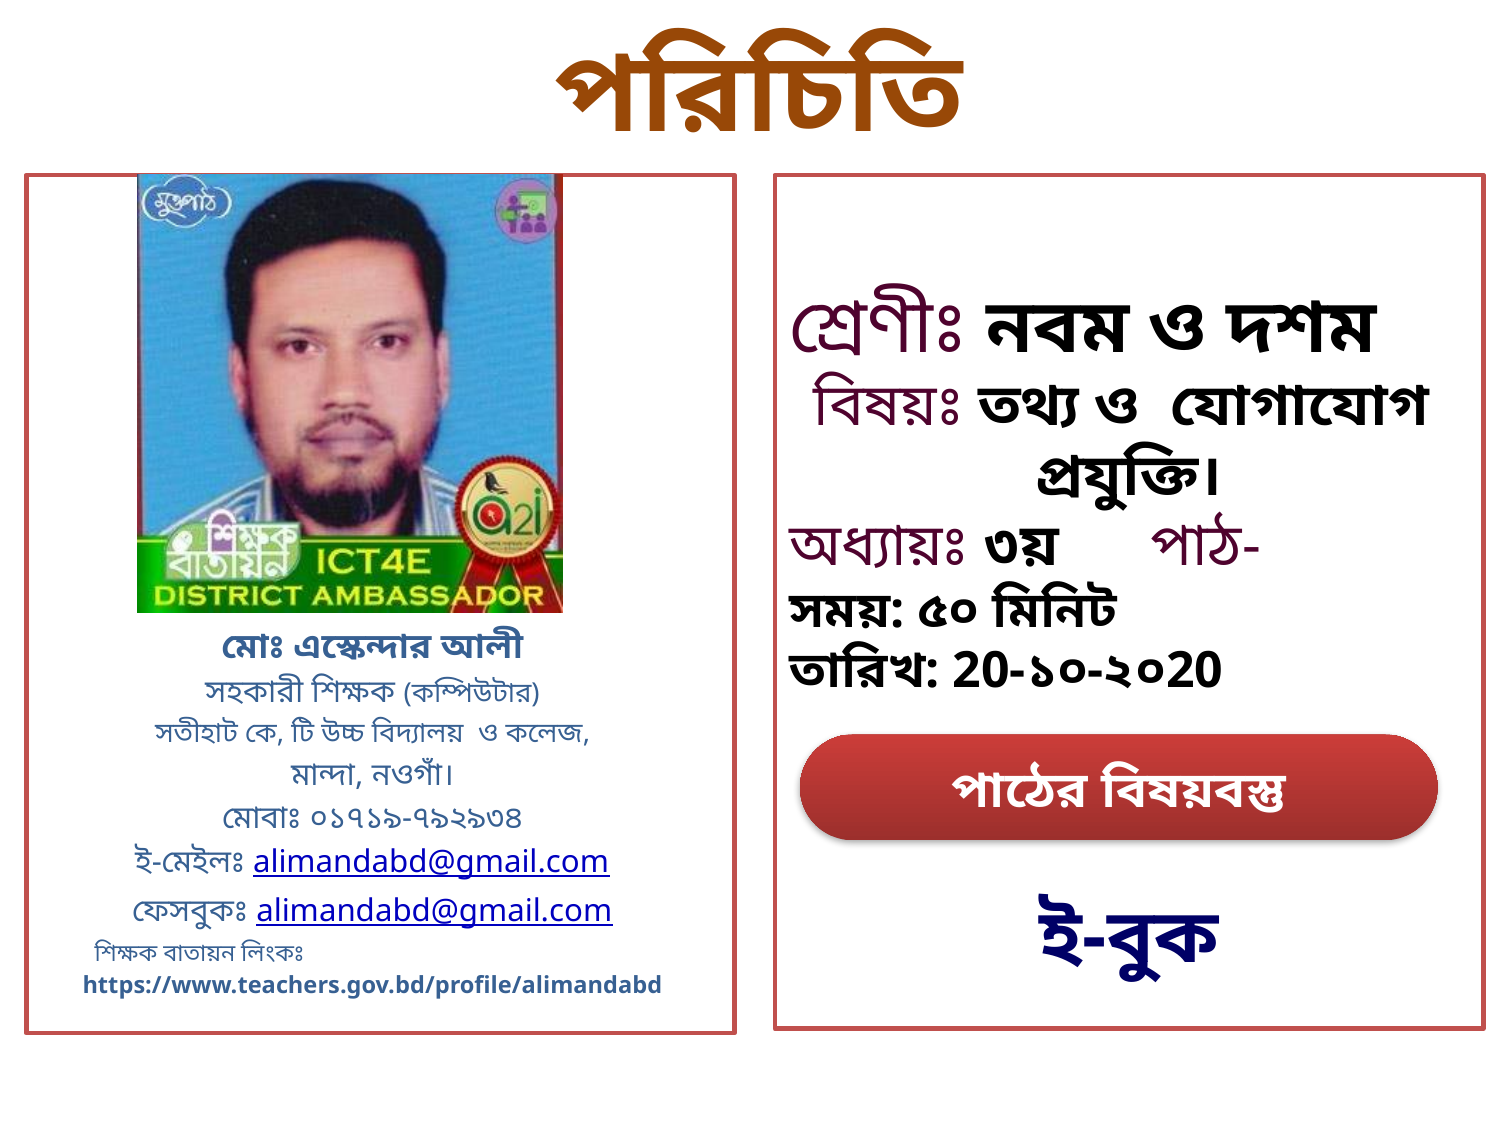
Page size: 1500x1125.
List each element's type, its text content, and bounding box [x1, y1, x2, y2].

text_box শ্রেণীঃ নবম ও দশম বিষয়ঃ তথ্য ও যোগাযোগ প্রযুক্তি। অধ্যায়ঃ ৩য় পাঠ- সময়: ৫০ মিনিট তারিখ: 20-১০-২০20 ই-বুক [774, 174, 1484, 1029]
text_box পাঠের বিষয়বস্তু [800, 734, 1438, 841]
picture [137, 174, 563, 613]
list মোঃ এস্কেন্দার আলী সহকারী শিক্ষক (কম্পিউটার) সতীহাট কে, টি উচ্চ বিদ্যালয় ও কলেজ, মান্দা, নওগাঁ। মোবাঃ ০১৭১৯-৭৯২৯৩৪ ই-মেইলঃ alimandabd@gmail.com ফেসবুকঃ alimandabd@gmail.com শিক্ষক বাতায়ন লিংকঃ https://www.teachers.gov.bd/profile/alimandabd [37, 615, 708, 1013]
text_box [26, 174, 735, 1034]
text_box পরিচিতি [518, 37, 1000, 135]
